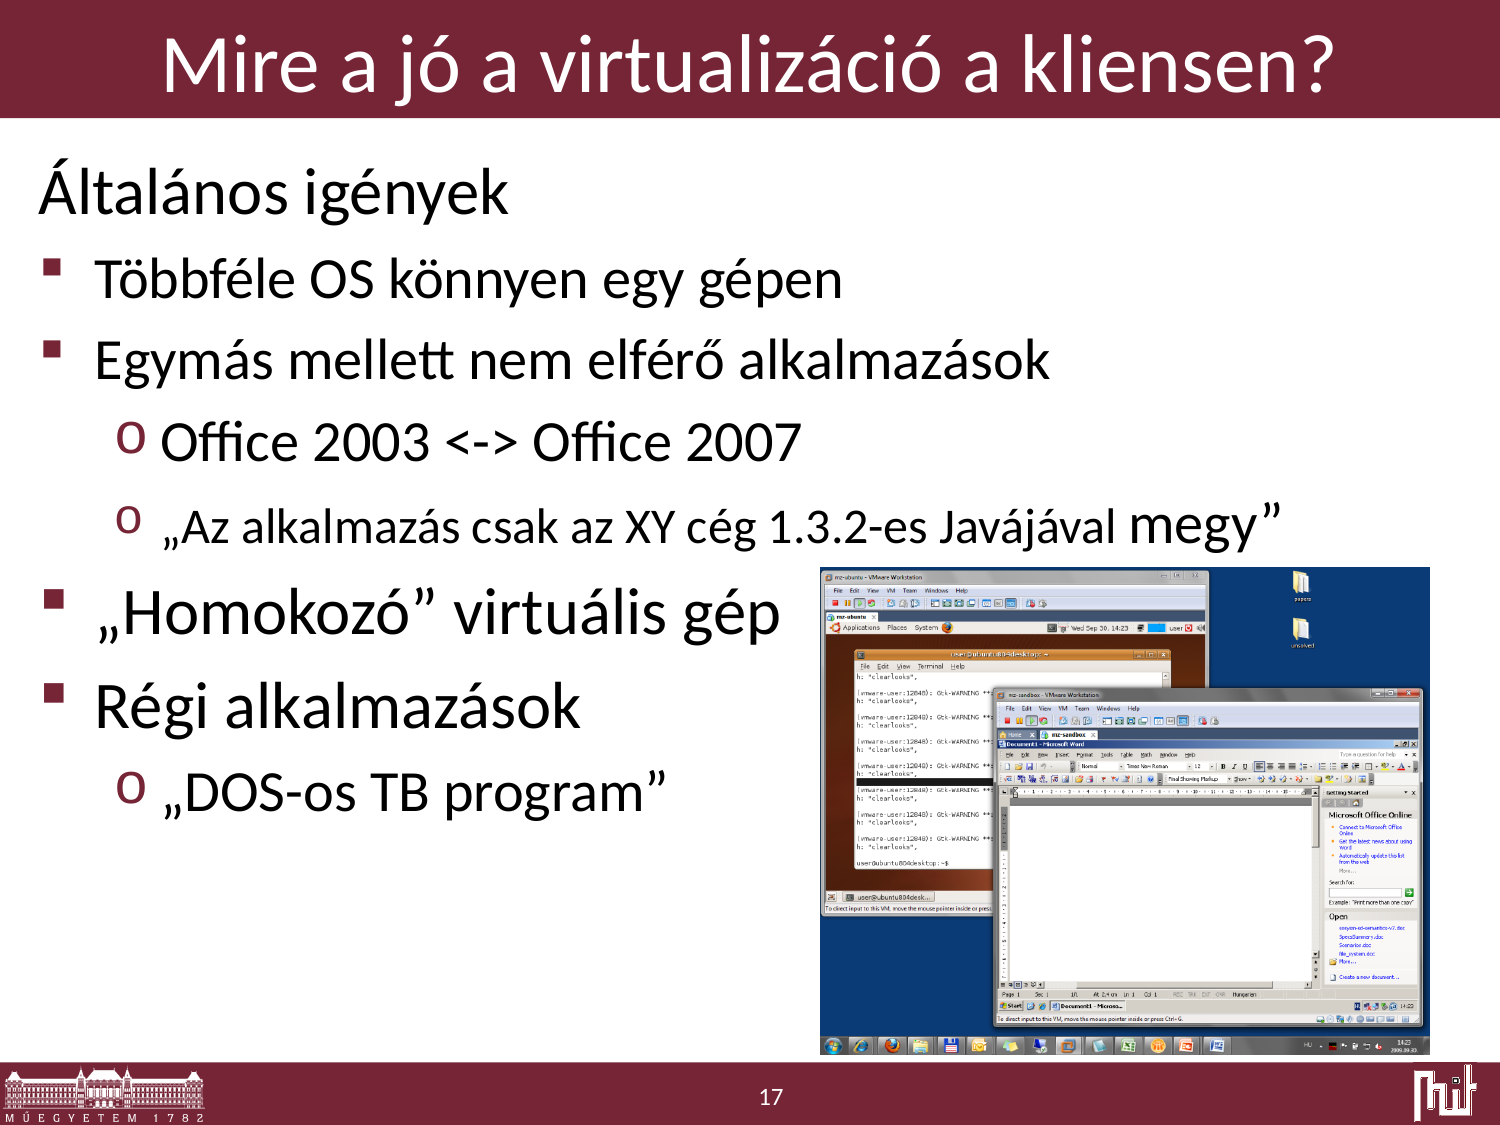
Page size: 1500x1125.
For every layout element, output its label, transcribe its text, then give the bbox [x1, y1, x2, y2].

picture [820, 566, 1430, 1055]
picture [3, 1064, 205, 1122]
title Mire a jó a virtualizáció a kliensen? [0, 0, 1500, 119]
slide_number 17 [527, 1066, 1015, 1125]
picture [1413, 1062, 1477, 1124]
list Általános igények Többféle OS könnyen egy gépen Egymás mellett nem elférő alkalmazások Office 2003 <-> Office 2007 „Az alkalmazás csak az XY cég 1.3.2-es Javájával megy” „Homokozó” virtuális gép Régi alkalmazások „DOS-os TB program” [23, 140, 1477, 1048]
